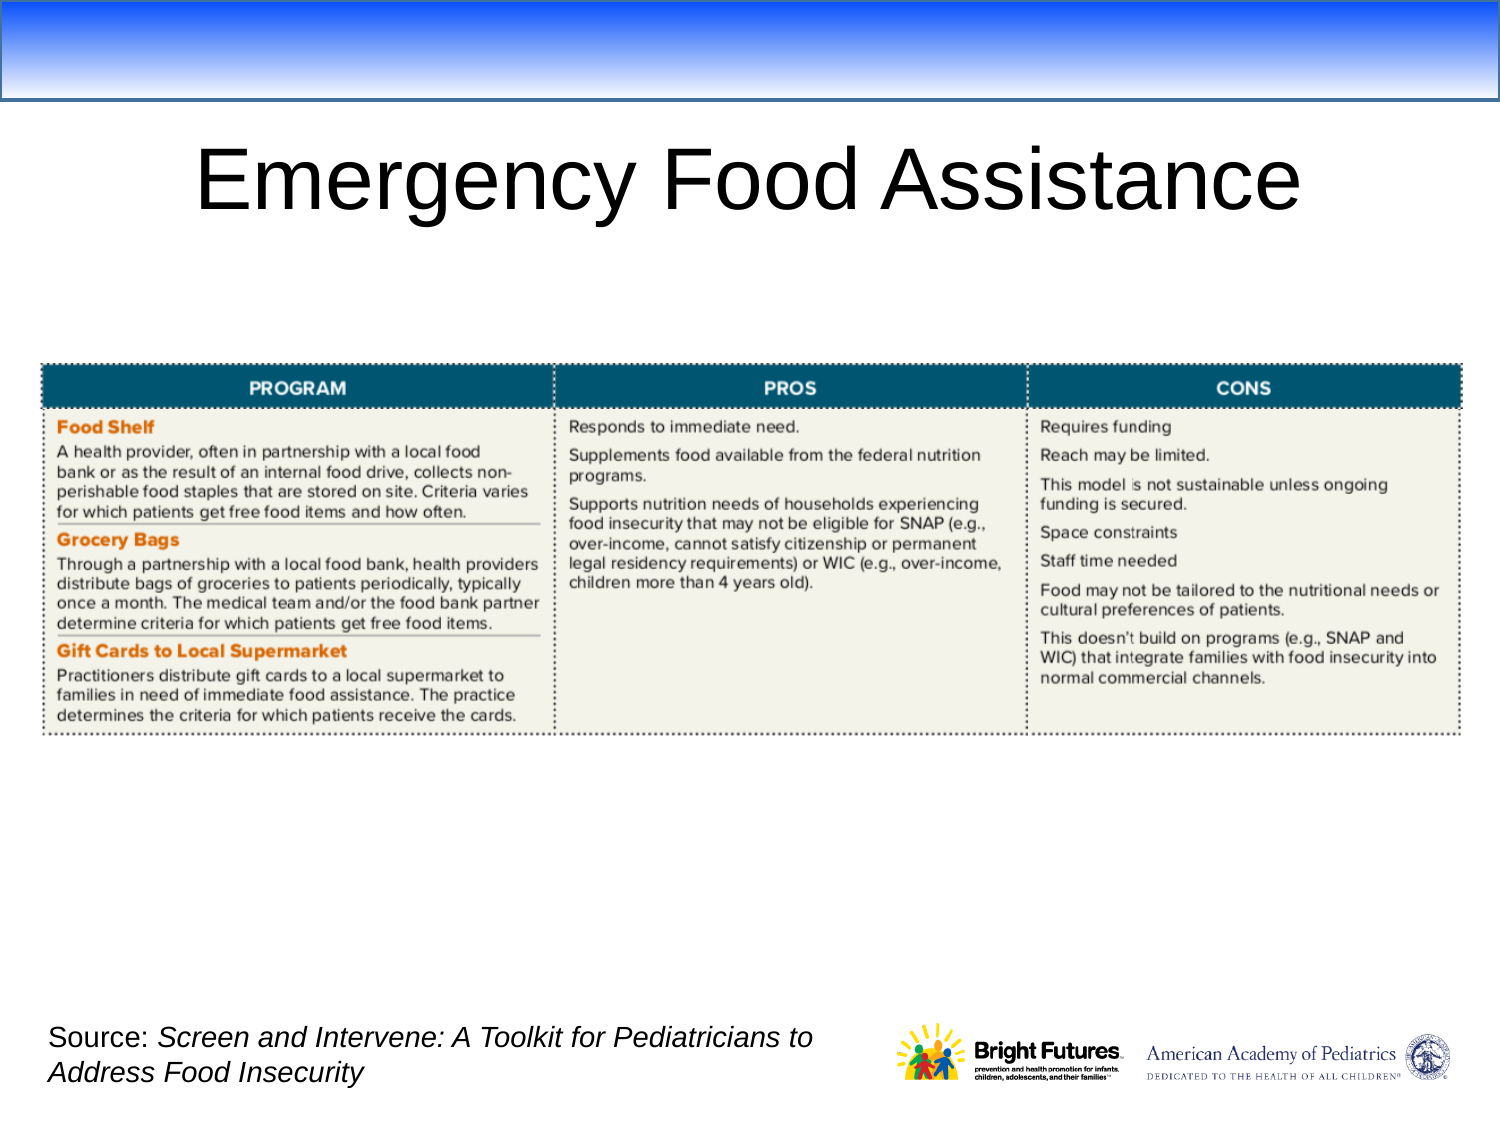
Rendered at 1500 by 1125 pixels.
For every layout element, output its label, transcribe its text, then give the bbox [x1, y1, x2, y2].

picture [881, 1016, 1450, 1090]
text_box Source: Screen and Intervene: A Toolkit for Pediatricians to Address Food Insecurity [40, 1010, 853, 1096]
picture [39, 362, 1464, 736]
text_box Emergency Food Assistance [0, 126, 1500, 236]
